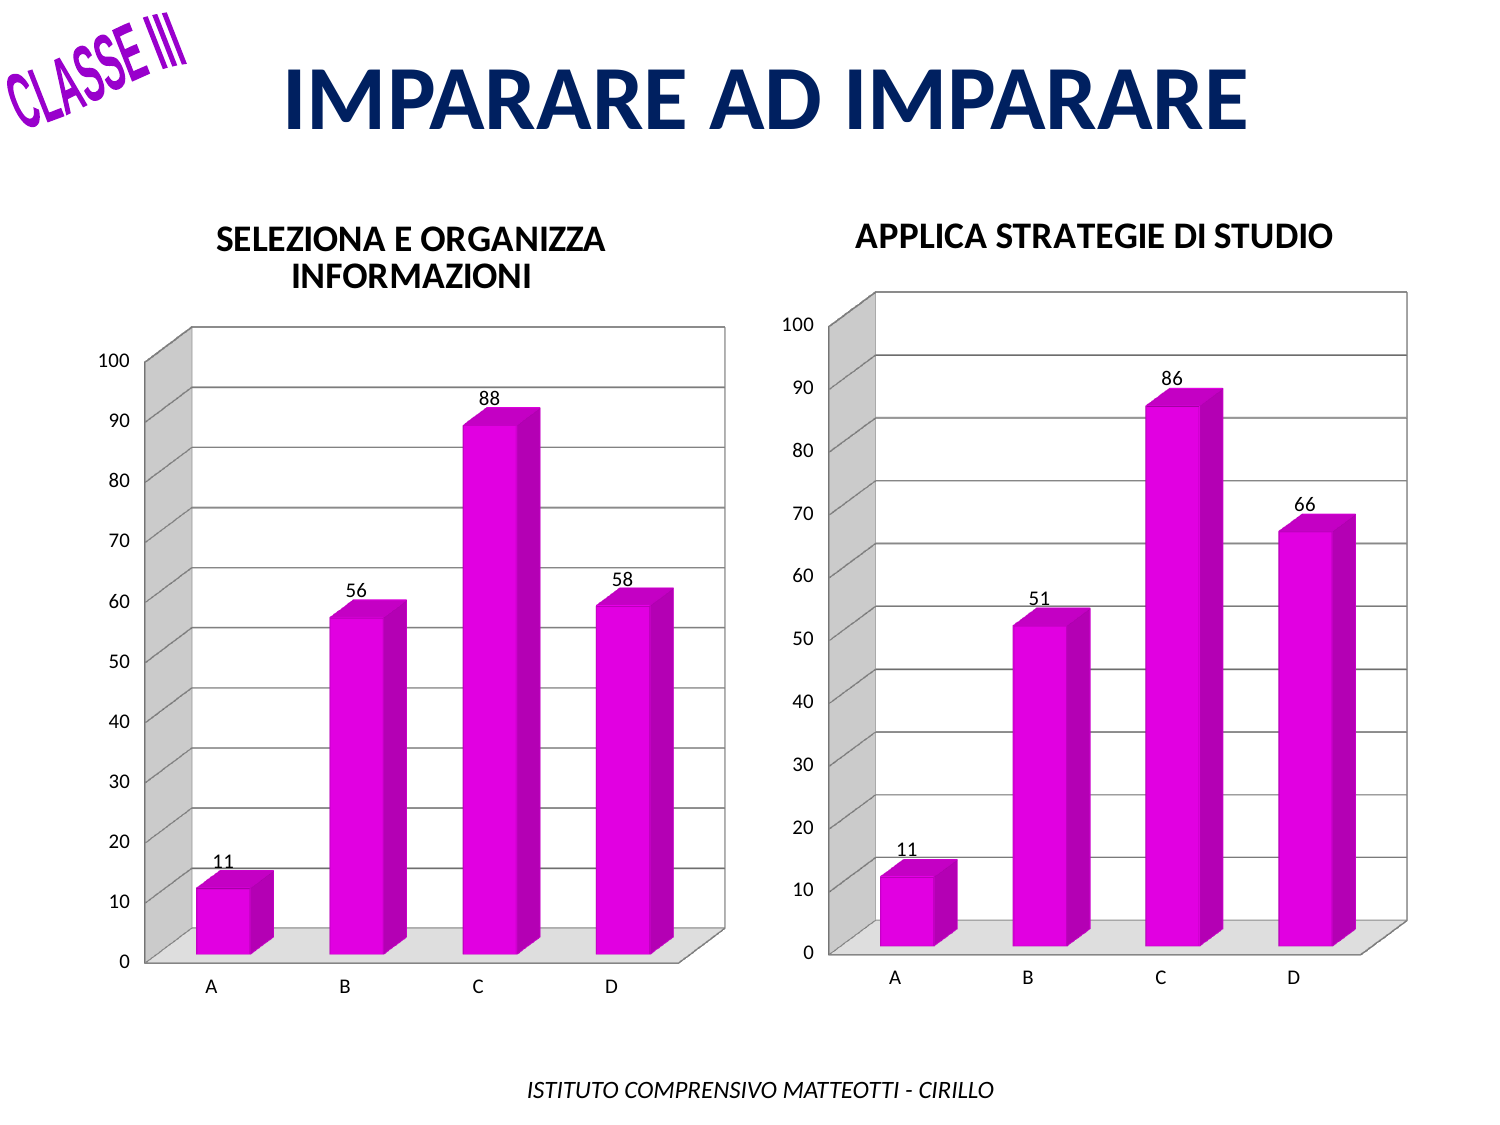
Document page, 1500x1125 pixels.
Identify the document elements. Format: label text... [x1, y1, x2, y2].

text_box ISTITUTO COMPRENSIVO MATTEOTTI - CIRILLO [506, 1066, 1016, 1112]
chart [84, 187, 739, 1016]
chart [768, 184, 1421, 1012]
text_box Imparare ad imparare [206, 30, 1326, 156]
